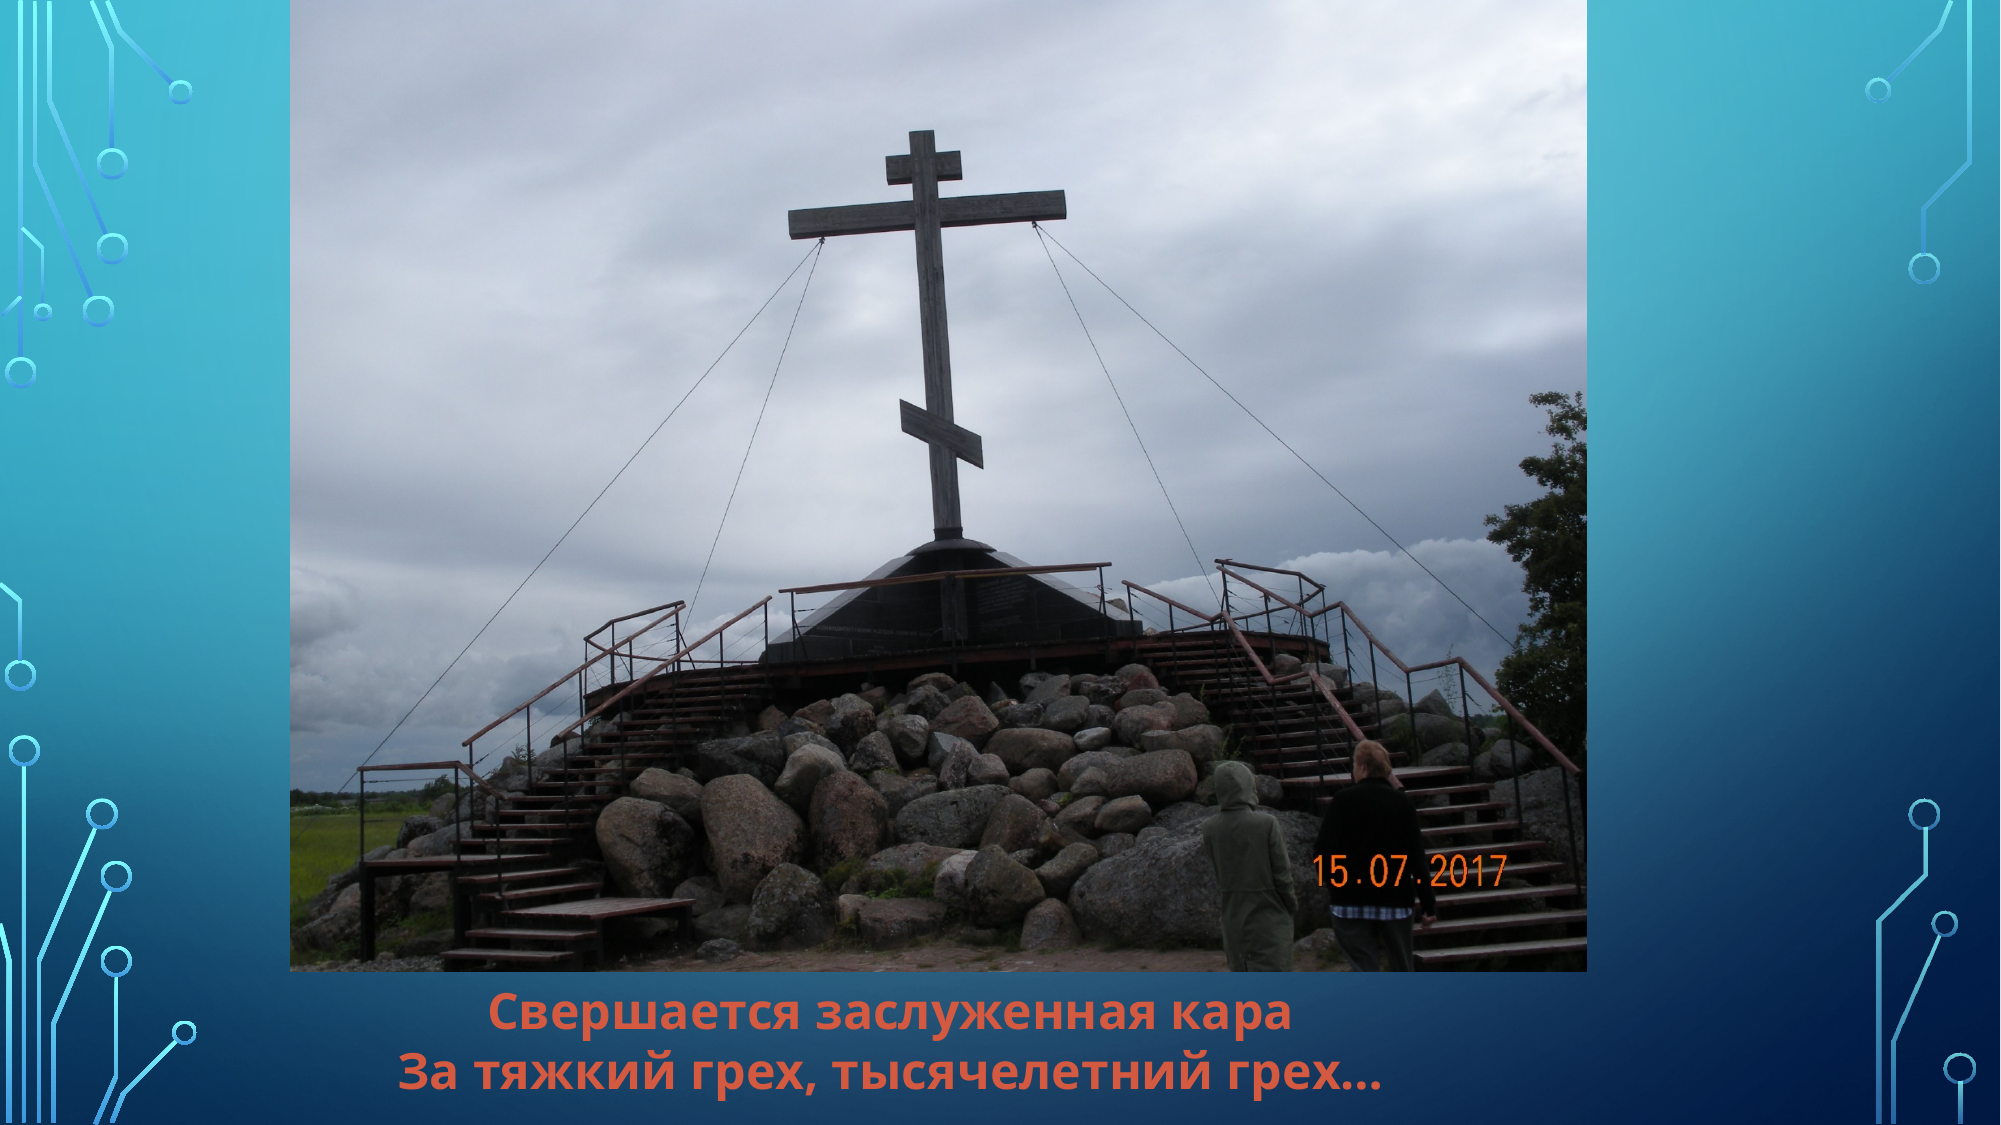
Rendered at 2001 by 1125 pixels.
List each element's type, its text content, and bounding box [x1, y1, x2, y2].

text_box Свершается заслуженная кара За тяжкий грех, тысячелетний грех… [262, 971, 1519, 1107]
picture [290, 0, 1588, 973]
